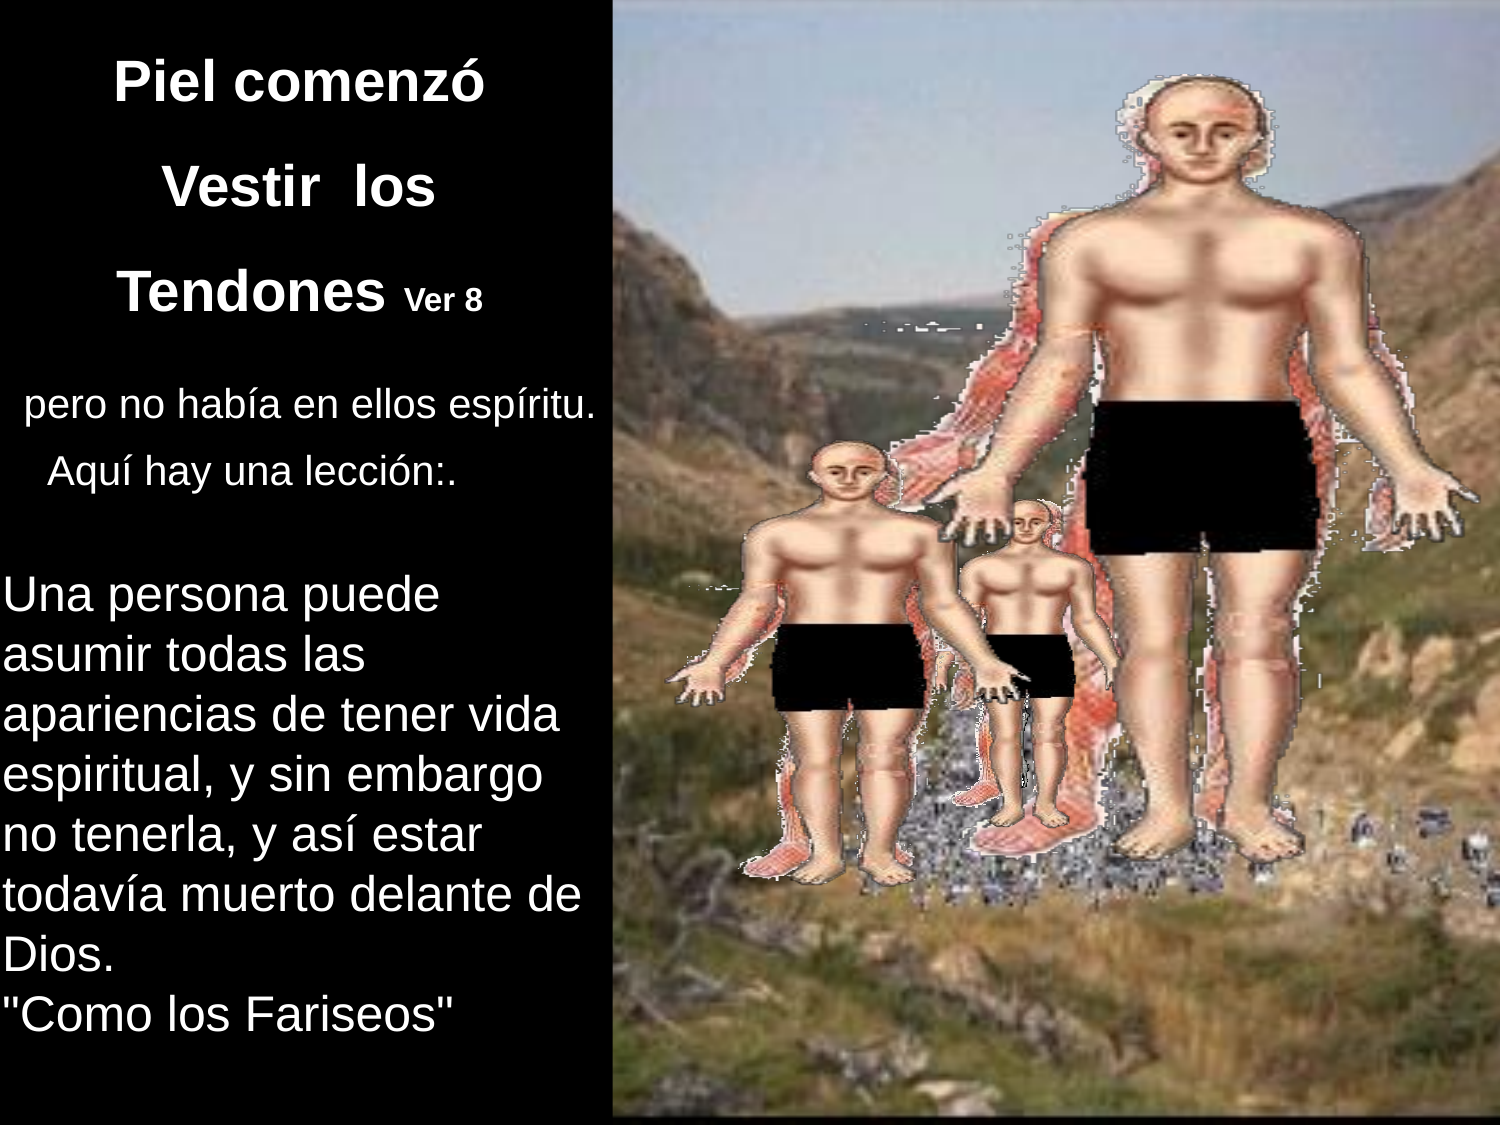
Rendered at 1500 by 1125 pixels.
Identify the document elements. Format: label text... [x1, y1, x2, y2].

text_box Aquí hay una lección:. [38, 435, 467, 503]
text_box Piel comenzó Vestir los Tendones Ver 8 [37, 0, 563, 332]
text_box pero no había en ellos espíritu. [15, 368, 606, 436]
text_box Una persona puede asumir todas las apariencias de tener vida espiritual, y sin embargo no tenerla, y así estar todavía muerto delante de Dios. "Como los Fariseos" [0, 493, 607, 1051]
picture [612, 0, 1500, 1125]
